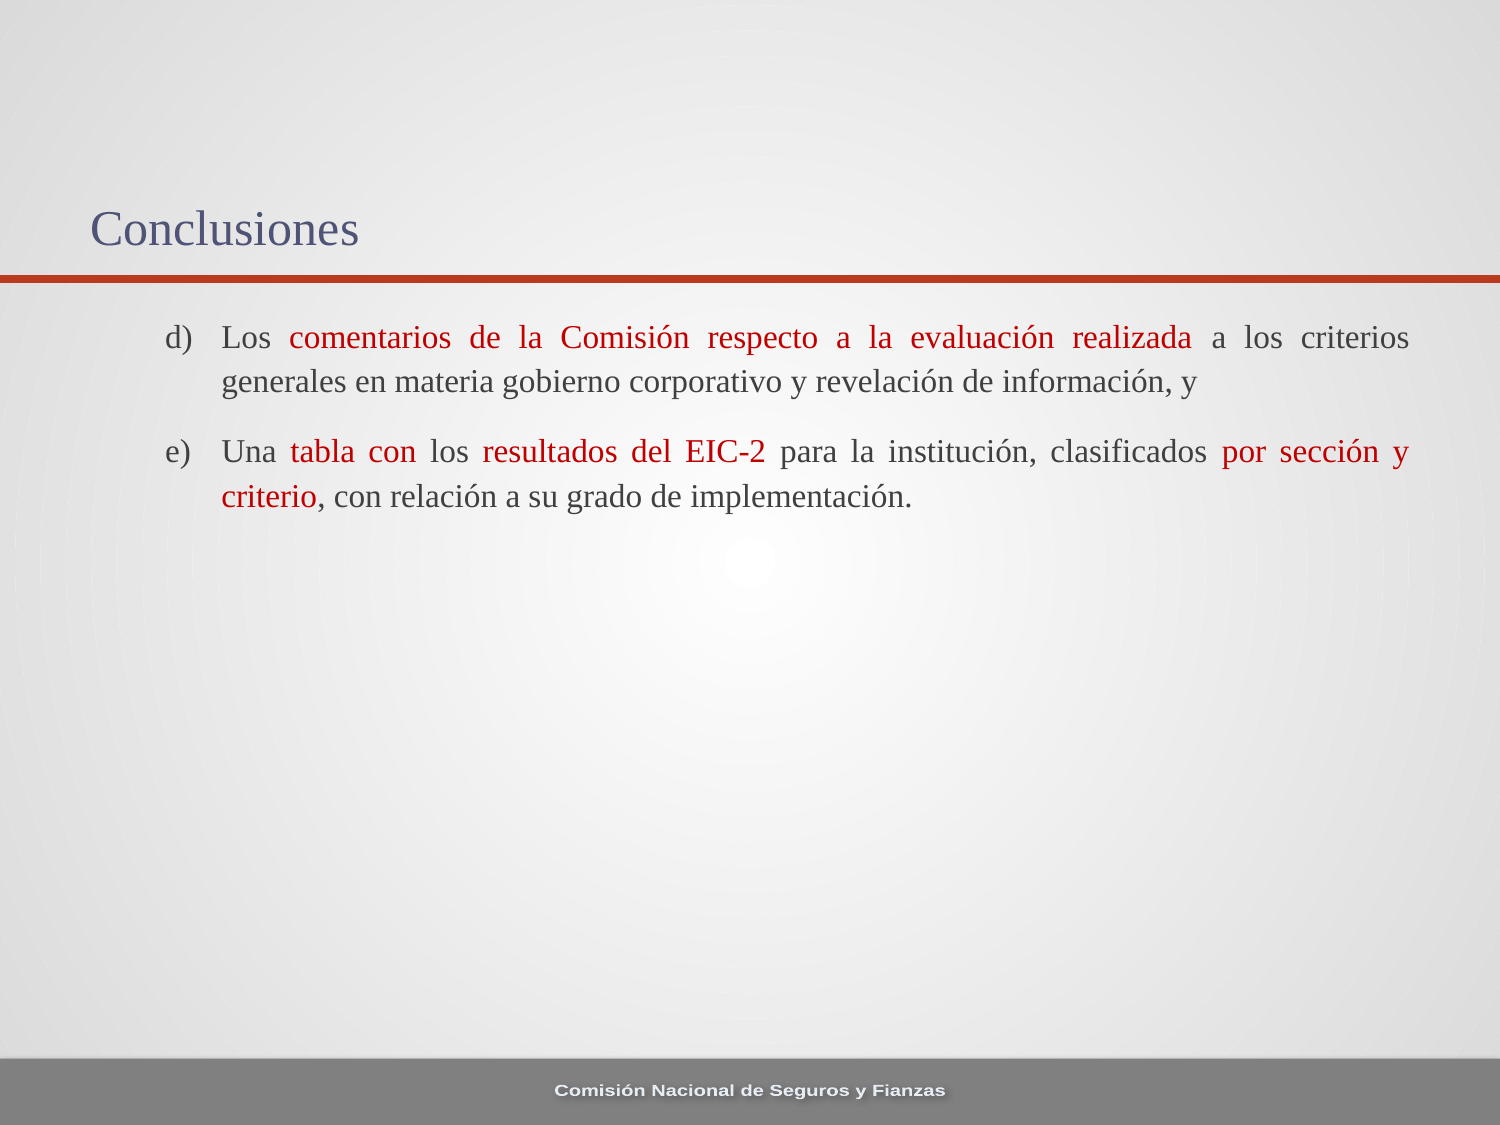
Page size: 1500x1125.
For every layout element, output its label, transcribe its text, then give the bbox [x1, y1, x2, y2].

list Los comentarios de la Comisión respecto a la evaluación realizada a los criterios generales en materia gobierno corporativo y revelación de información, y Una tabla con los resultados del EIC-2 para la institución, clasificados por sección y criterio, con relación a su grado de implementación. [75, 302, 1425, 1035]
title Conclusiones [75, 30, 1425, 263]
